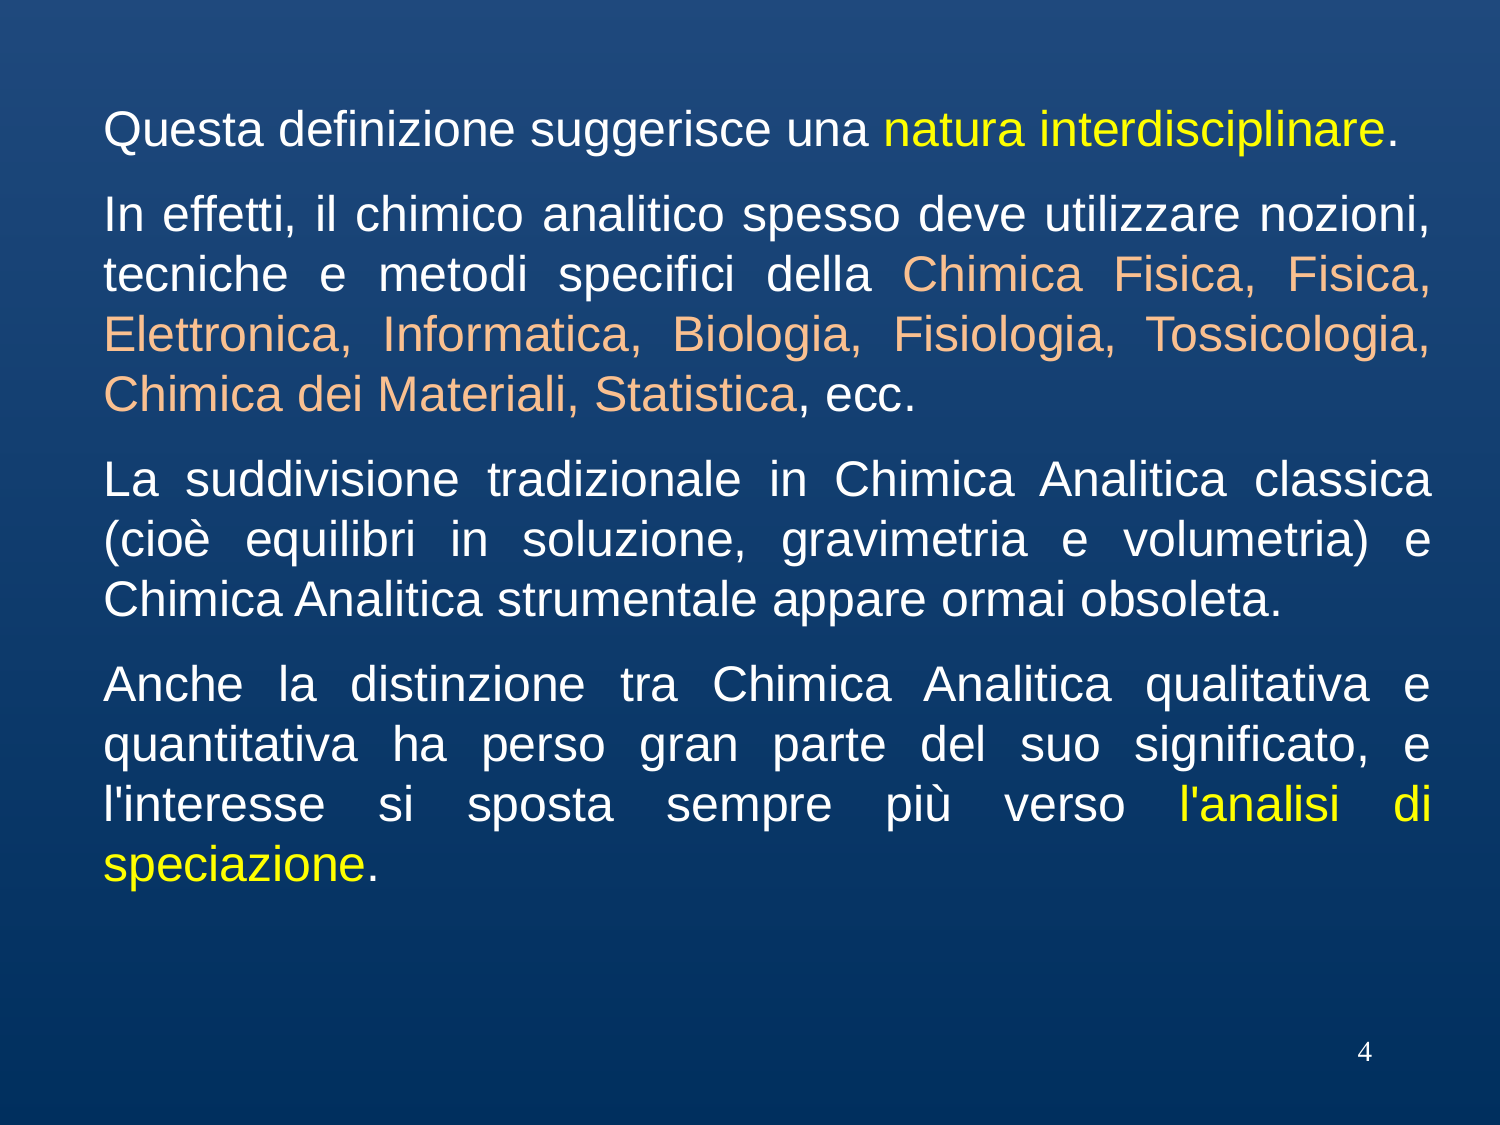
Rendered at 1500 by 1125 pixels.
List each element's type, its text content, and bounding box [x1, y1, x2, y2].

slide_number 4 [1074, 1012, 1388, 1088]
text_box Questa definizione suggerisce una natura interdisciplinare. In effetti, il chimico analitico spesso deve utilizzare nozioni, tecniche e metodi specifici della Chimica Fisica, Fisica, Elettronica, Informatica, Biologia, Fisiologia, Tossicologia, Chimica dei Materiali, Statistica, ecc. La suddivisione tradizionale in Chimica Analitica classica (cioè equilibri in soluzione, gravimetria e volumetria) e Chimica Analitica strumentale appare ormai obsoleta. Anche la distinzione tra Chimica Analitica qualitativa e quantitativa ha perso gran parte del suo significato, e l'interesse si sposta sempre più verso l'analisi di speciazione. [88, 89, 1447, 899]
